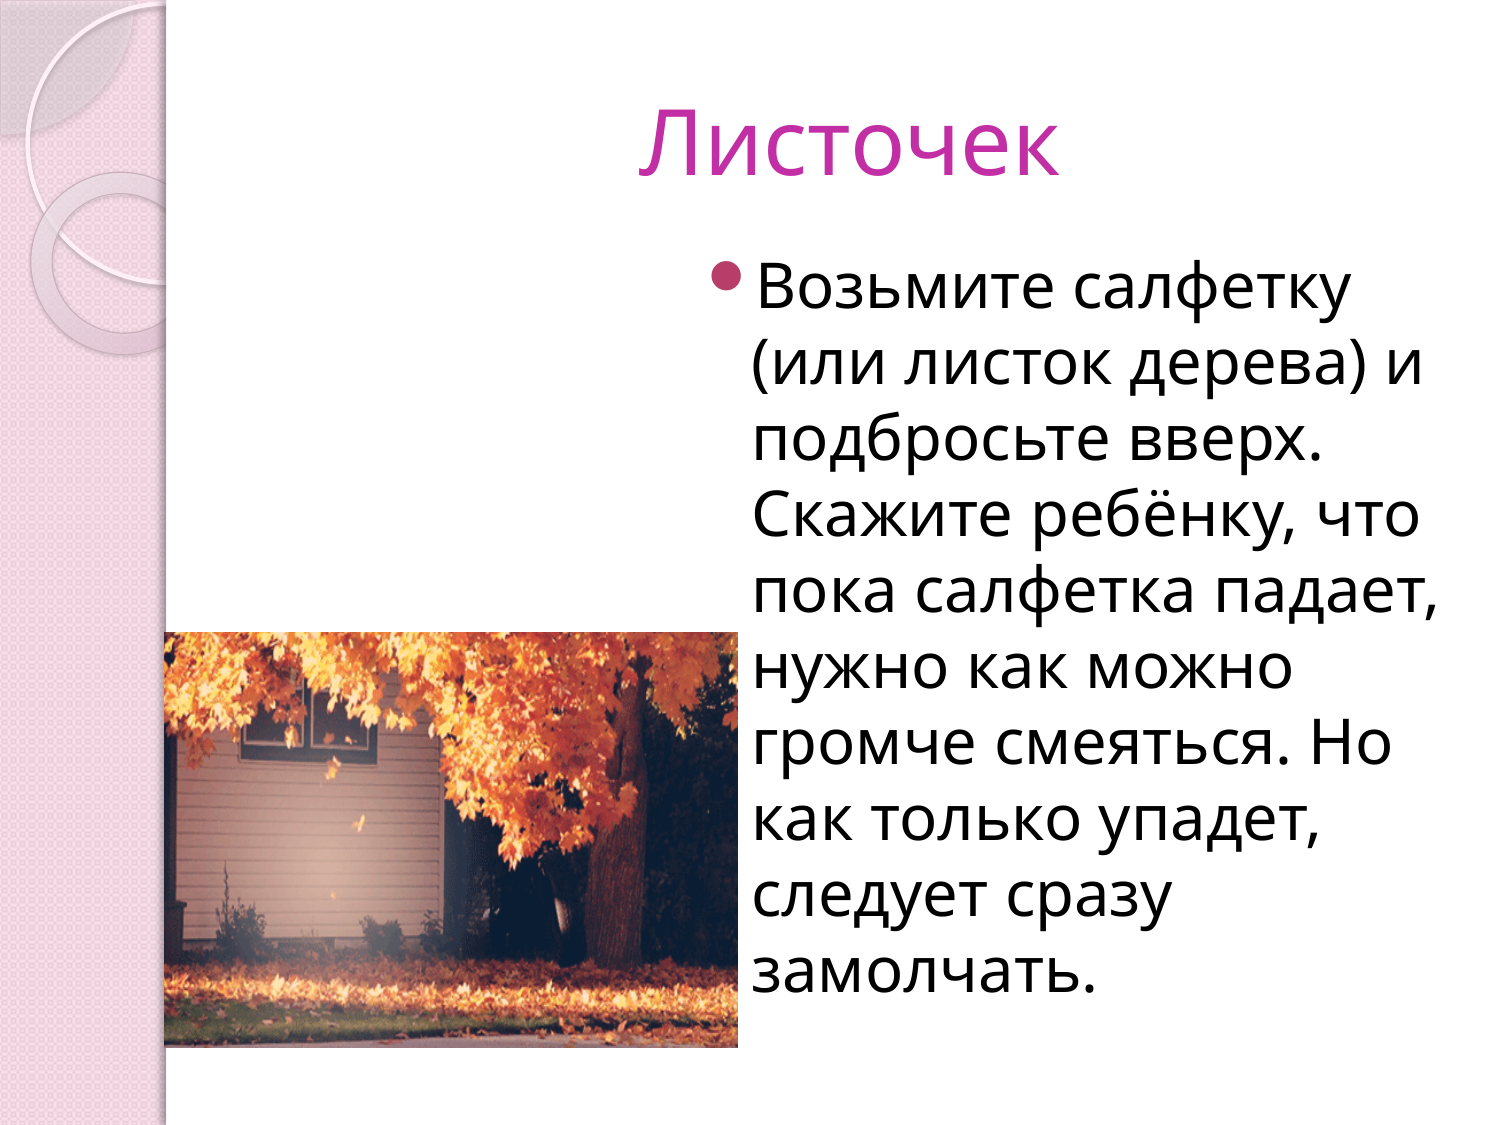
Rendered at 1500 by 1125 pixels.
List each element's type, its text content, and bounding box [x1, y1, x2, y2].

list Возьмите салфетку (или листок дерева) и подбросьте вверх. Скажите ребёнку, что пока салфетка падает, нужно как можно громче смеяться. Но как только упадет, следует сразу замолчать. [679, 237, 1466, 1025]
picture [163, 632, 738, 1048]
title Листочек [235, 45, 1466, 233]
